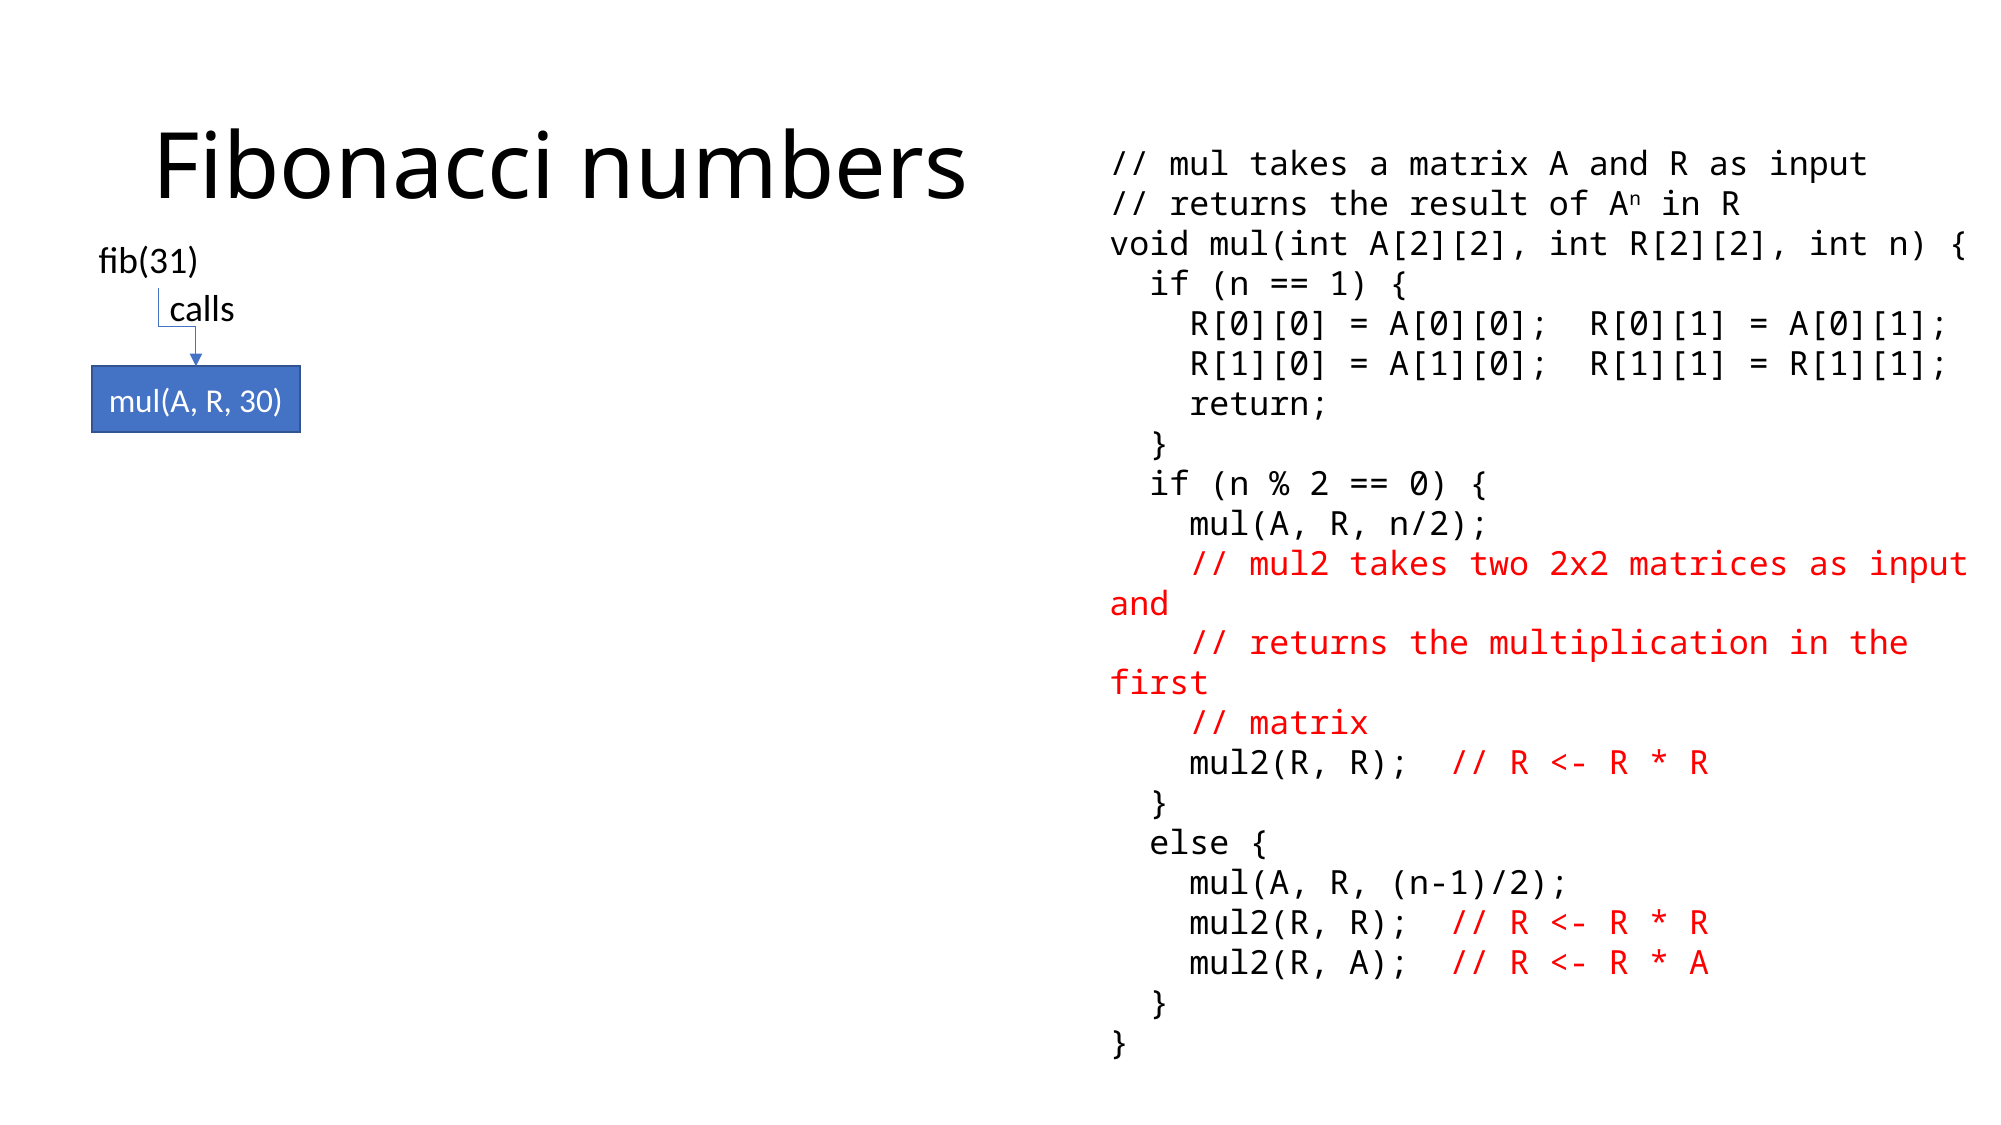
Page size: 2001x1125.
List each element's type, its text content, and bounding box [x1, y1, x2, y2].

text_box mul(A, R, 30) [91, 365, 301, 433]
text_box calls [154, 276, 379, 337]
text_box fib(31) [83, 228, 233, 288]
text_box // mul takes a matrix A and R as input // returns the result of An in R void mul(int A[2][2], int R[2][2], int n) { if (n == 1) { R[0][0] = A[0][0]; R[0][1] = A[0][1]; R[1][0] = A[1][0]; R[1][1] = R[1][1]; return; } if (n % 2 == 0) { mul(A, R, n/2); // mul2 takes two 2x2 matrices as input and // returns the multiplication in the first // matrix mul2(R, R); // R <- R * R } else { mul(A, R, (n-1)/2); mul2(R, R); // R <- R * R mul2(R, A); // R <- R * A } } [1094, 135, 1986, 1069]
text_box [138, 308, 216, 347]
title Fibonacci numbers [137, 59, 1863, 278]
